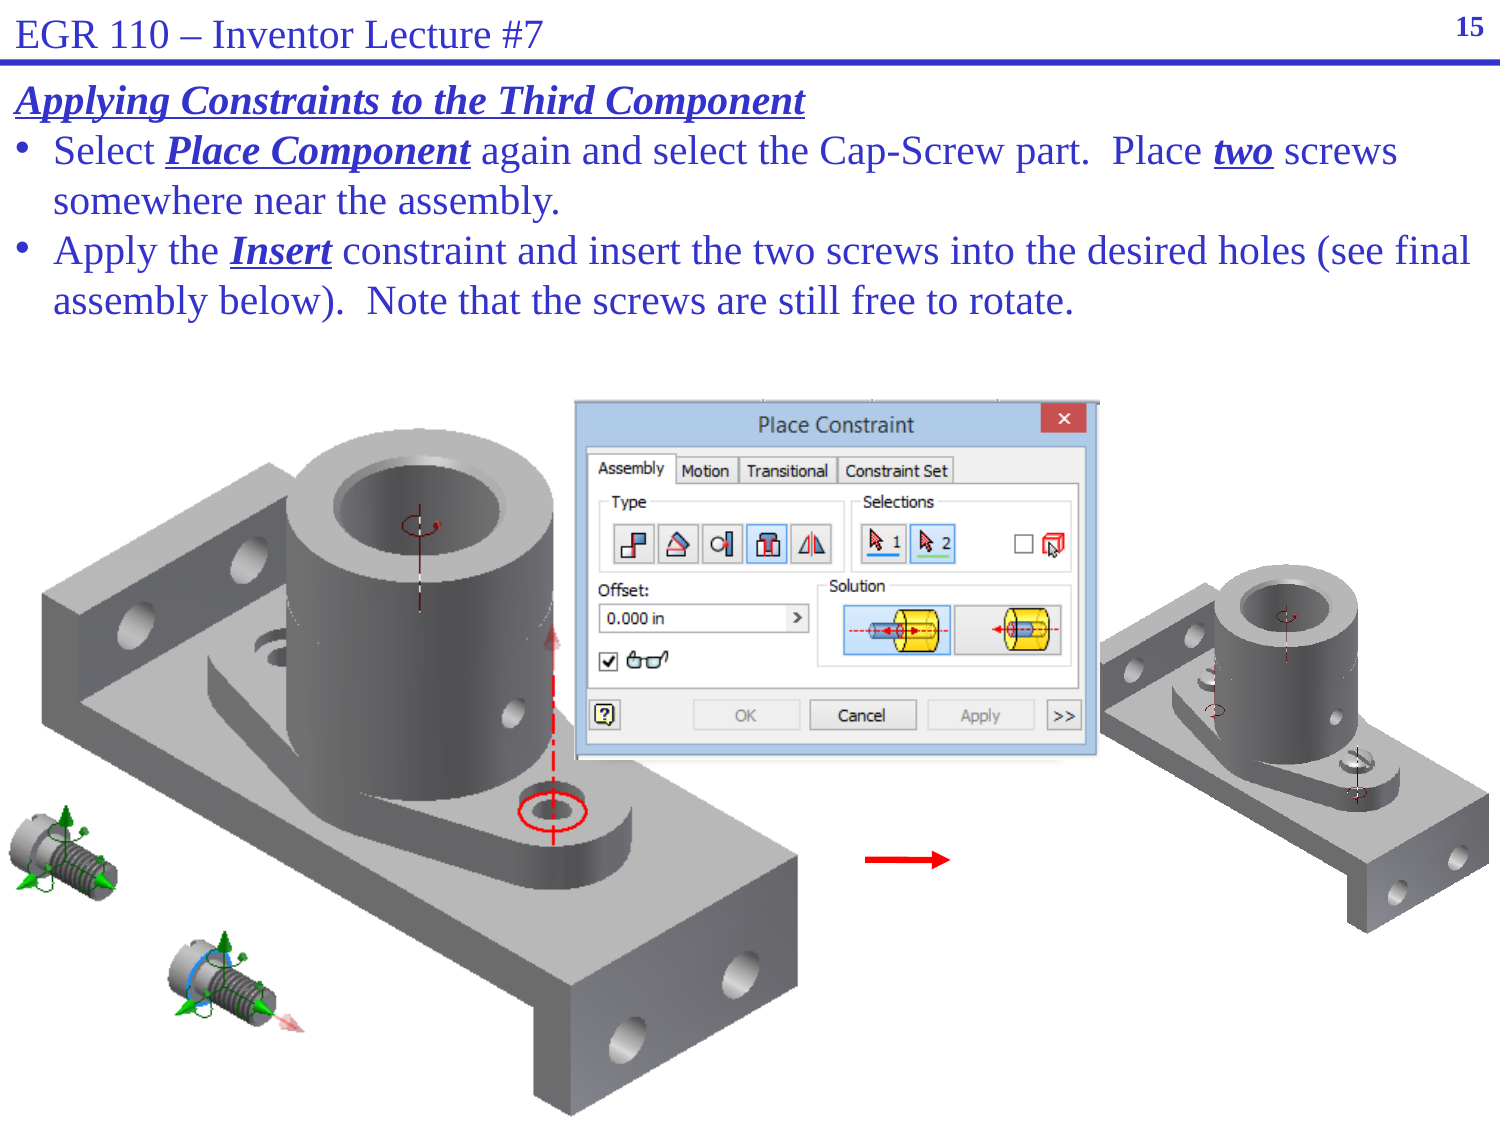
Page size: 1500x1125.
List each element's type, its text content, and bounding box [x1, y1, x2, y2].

text_box Applying Constraints to the Third Component Select Place Component again and select the Cap-Screw part. Place two screws somewhere near the assembly. Apply the Insert constraint and insert the two screws into the desired holes (see final assembly below). Note that the screws are still free to rotate. [0, 64, 1500, 330]
text_box EGR 110 – Inventor Lecture #7 [0, 0, 1188, 63]
slide_number 15 [1420, 0, 1500, 62]
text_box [0, 399, 1500, 1125]
picture [574, 399, 1100, 760]
